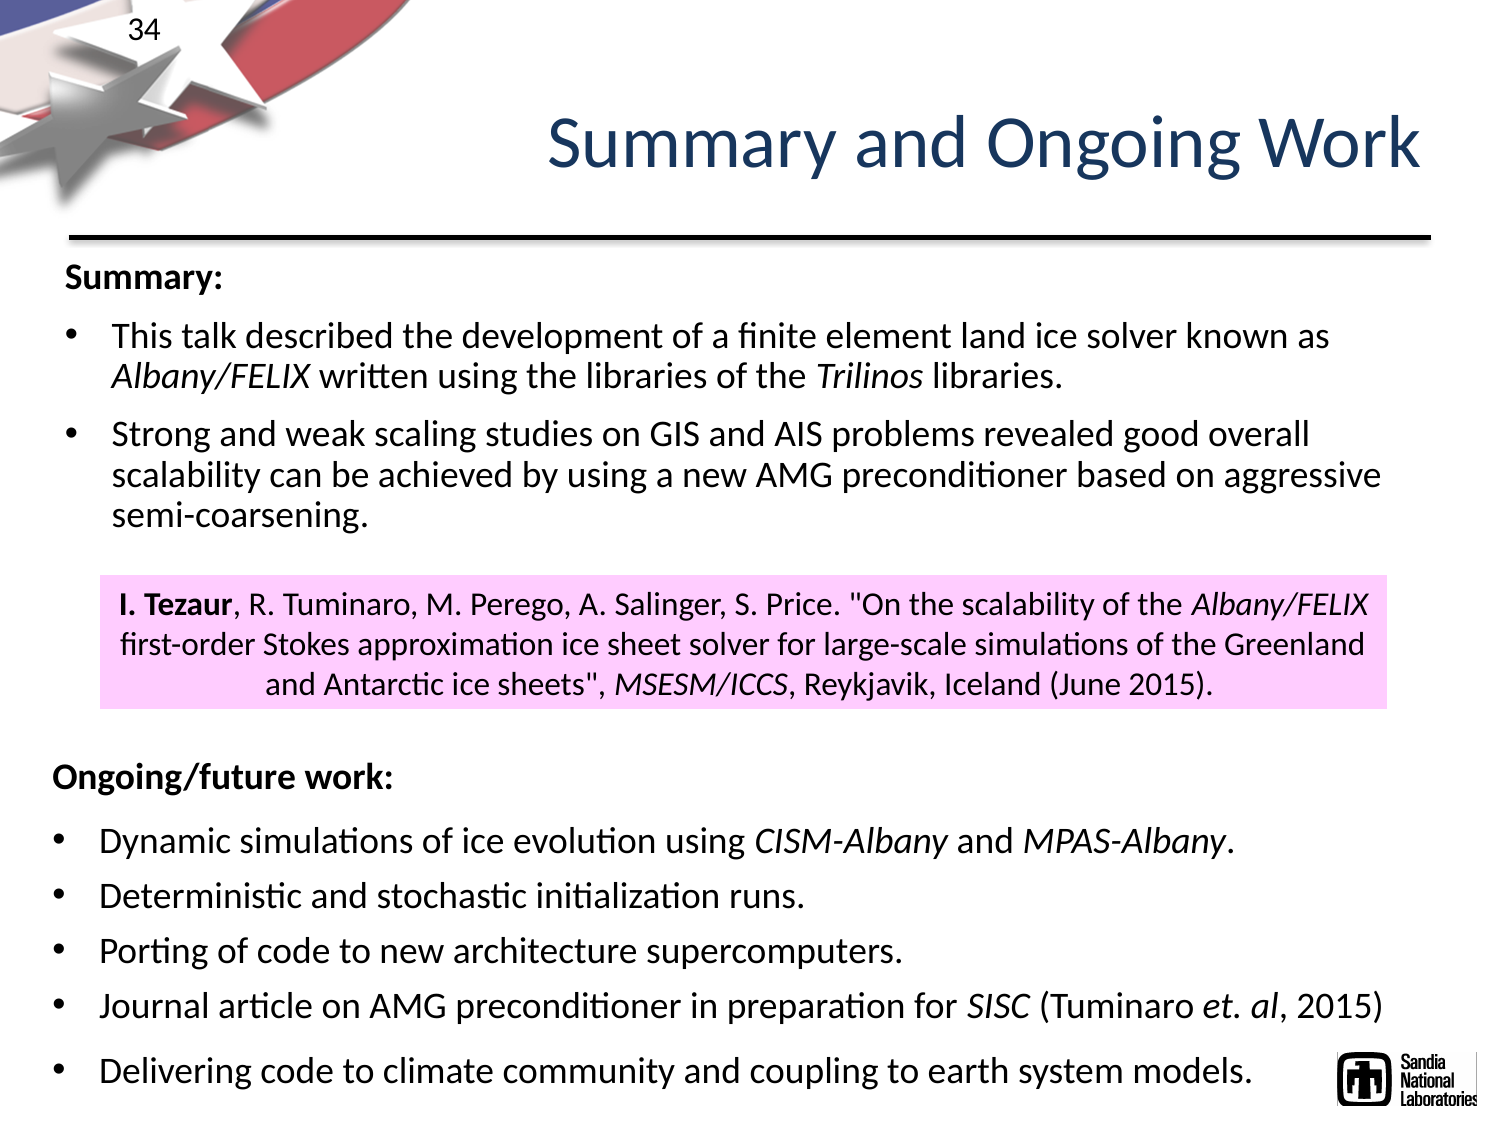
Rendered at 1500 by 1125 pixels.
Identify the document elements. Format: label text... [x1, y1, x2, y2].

text_box Ongoing/future work: Dynamic simulations of ice evolution using CISM-Albany and MPAS-Albany. Deterministic and stochastic initialization runs. Porting of code to new architecture supercomputers. Journal article on AMG preconditioner in preparation for SISC (Tuminaro et. al, 2015) Delivering code to climate community and coupling to earth system models. [35, 748, 1415, 1100]
text_box Summary: This talk described the development of a finite element land ice solver known as Albany/FELIX written using the libraries of the Trilinos libraries. Strong and weak scaling studies on GIS and AIS problems revealed good overall scalability can be achieved by using a new AMG preconditioner based on aggressive semi-coarsening. [48, 248, 1477, 545]
text_box I. Tezaur, R. Tuminaro, M. Perego, A. Salinger, S. Price. "On the scalability of the Albany/FELIX first-order Stokes approximation ice sheet solver for large-scale simulations of the Greenland and Antarctic ice sheets", MSESM/ICCS, Reykjavik, Iceland (June 2015). [99, 574, 1388, 710]
title Summary and Ongoing Work [237, 62, 1438, 213]
